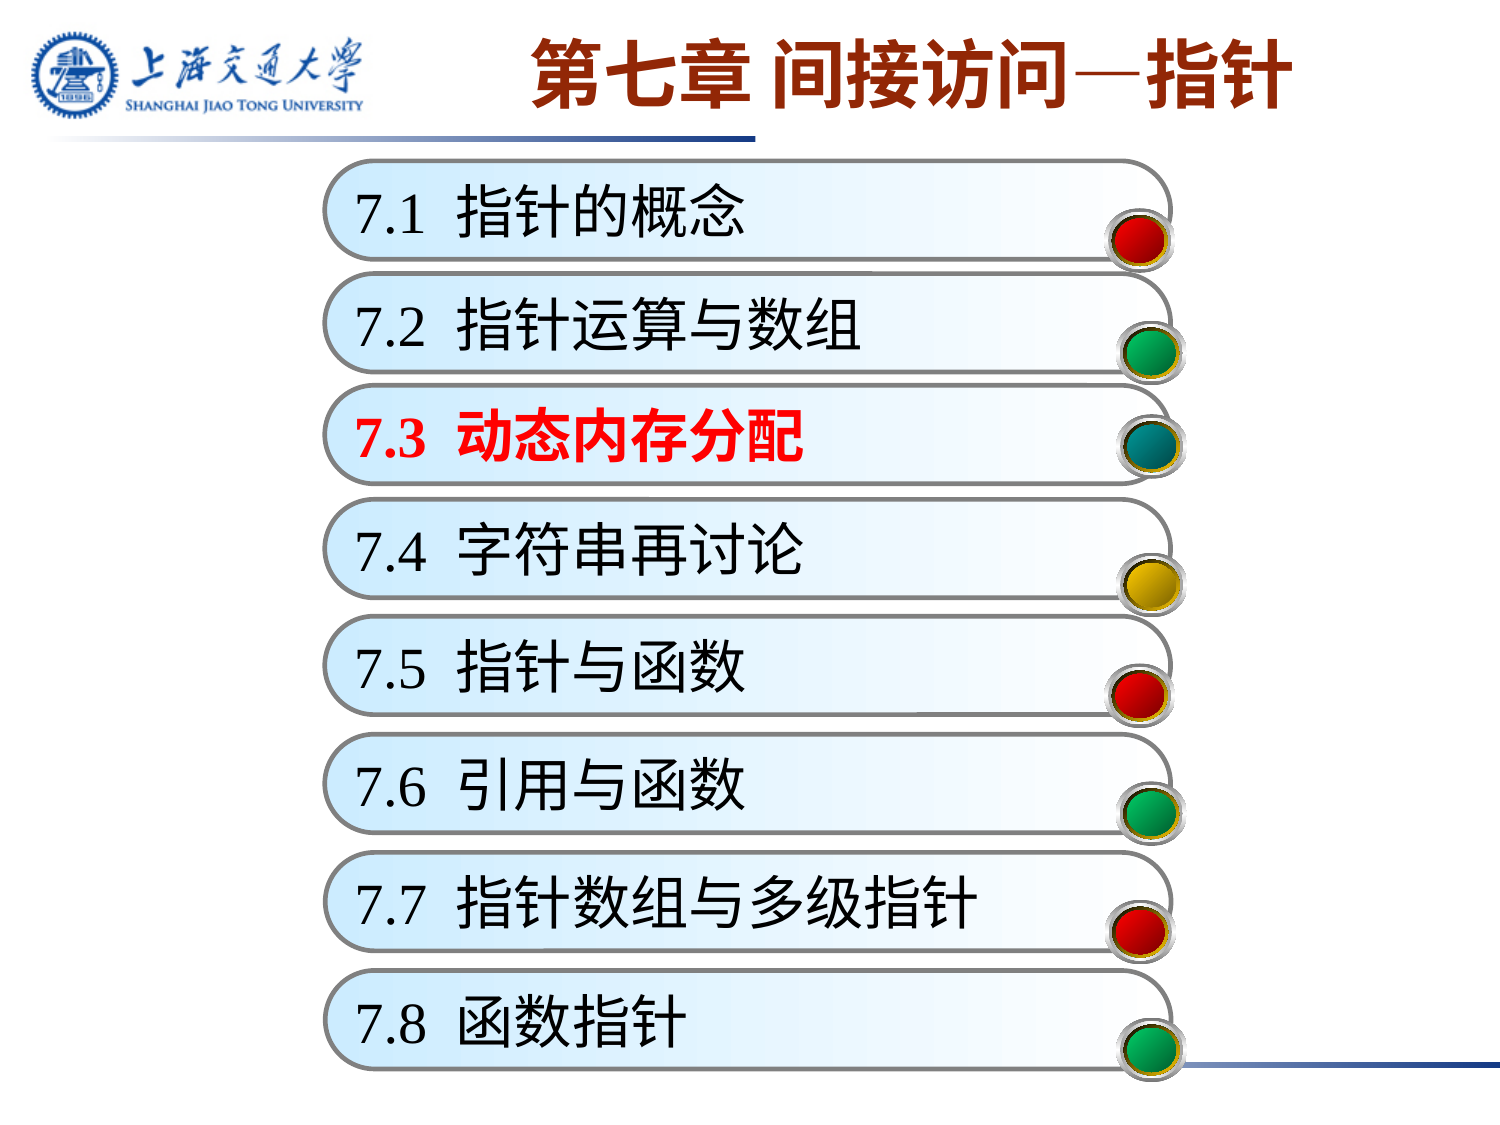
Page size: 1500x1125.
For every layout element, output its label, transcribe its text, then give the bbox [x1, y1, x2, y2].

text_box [324, 615, 1176, 729]
title 第七章 间接访问—指针 [360, 19, 1465, 132]
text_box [324, 160, 1176, 273]
picture [0, 0, 1500, 1125]
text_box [324, 852, 1177, 965]
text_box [324, 970, 1188, 1083]
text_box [324, 499, 1188, 618]
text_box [324, 273, 1188, 386]
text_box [324, 733, 1188, 847]
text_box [324, 393, 1188, 484]
